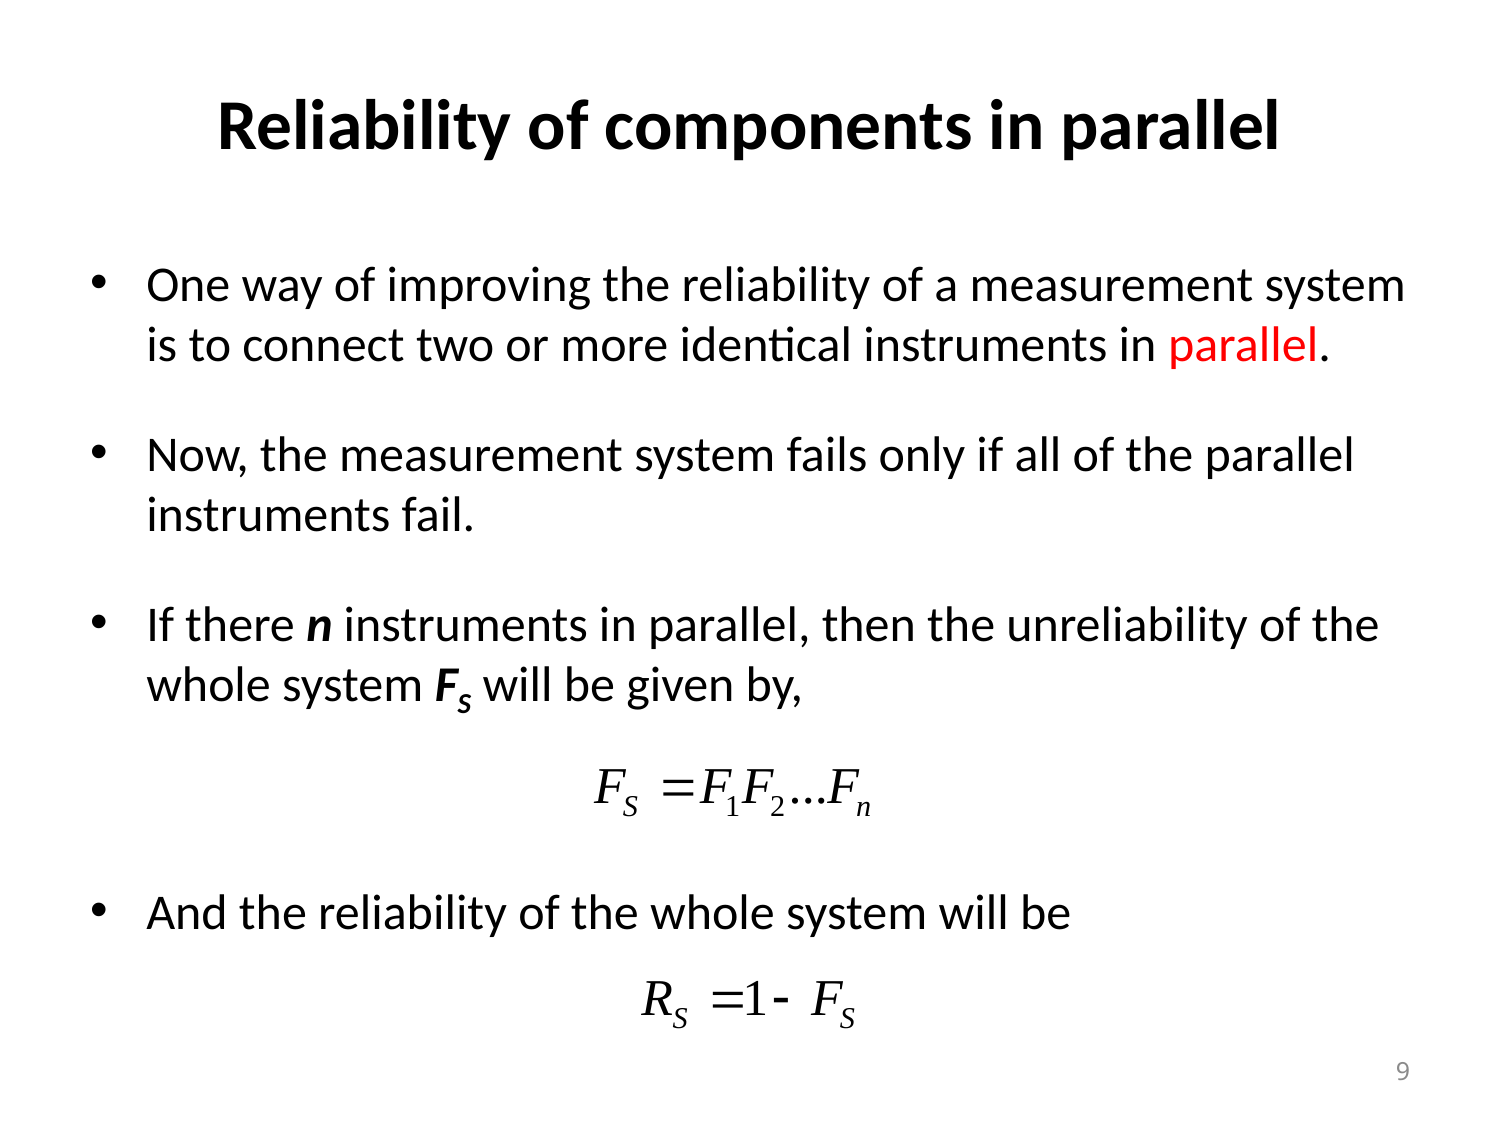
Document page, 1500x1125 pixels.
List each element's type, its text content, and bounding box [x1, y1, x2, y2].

list One way of improving the reliability of a measurement system is to connect two or more identical instruments in parallel. Now, the measurement system fails only if all of the parallel instruments fail. If there n instruments in parallel, then the unreliability of the whole system FS will be given by, And the reliability of the whole system will be [75, 243, 1425, 1012]
slide_number 9 [1074, 1042, 1425, 1103]
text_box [631, 963, 866, 1042]
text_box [584, 751, 883, 830]
title Reliability of components in parallel [75, 45, 1425, 197]
